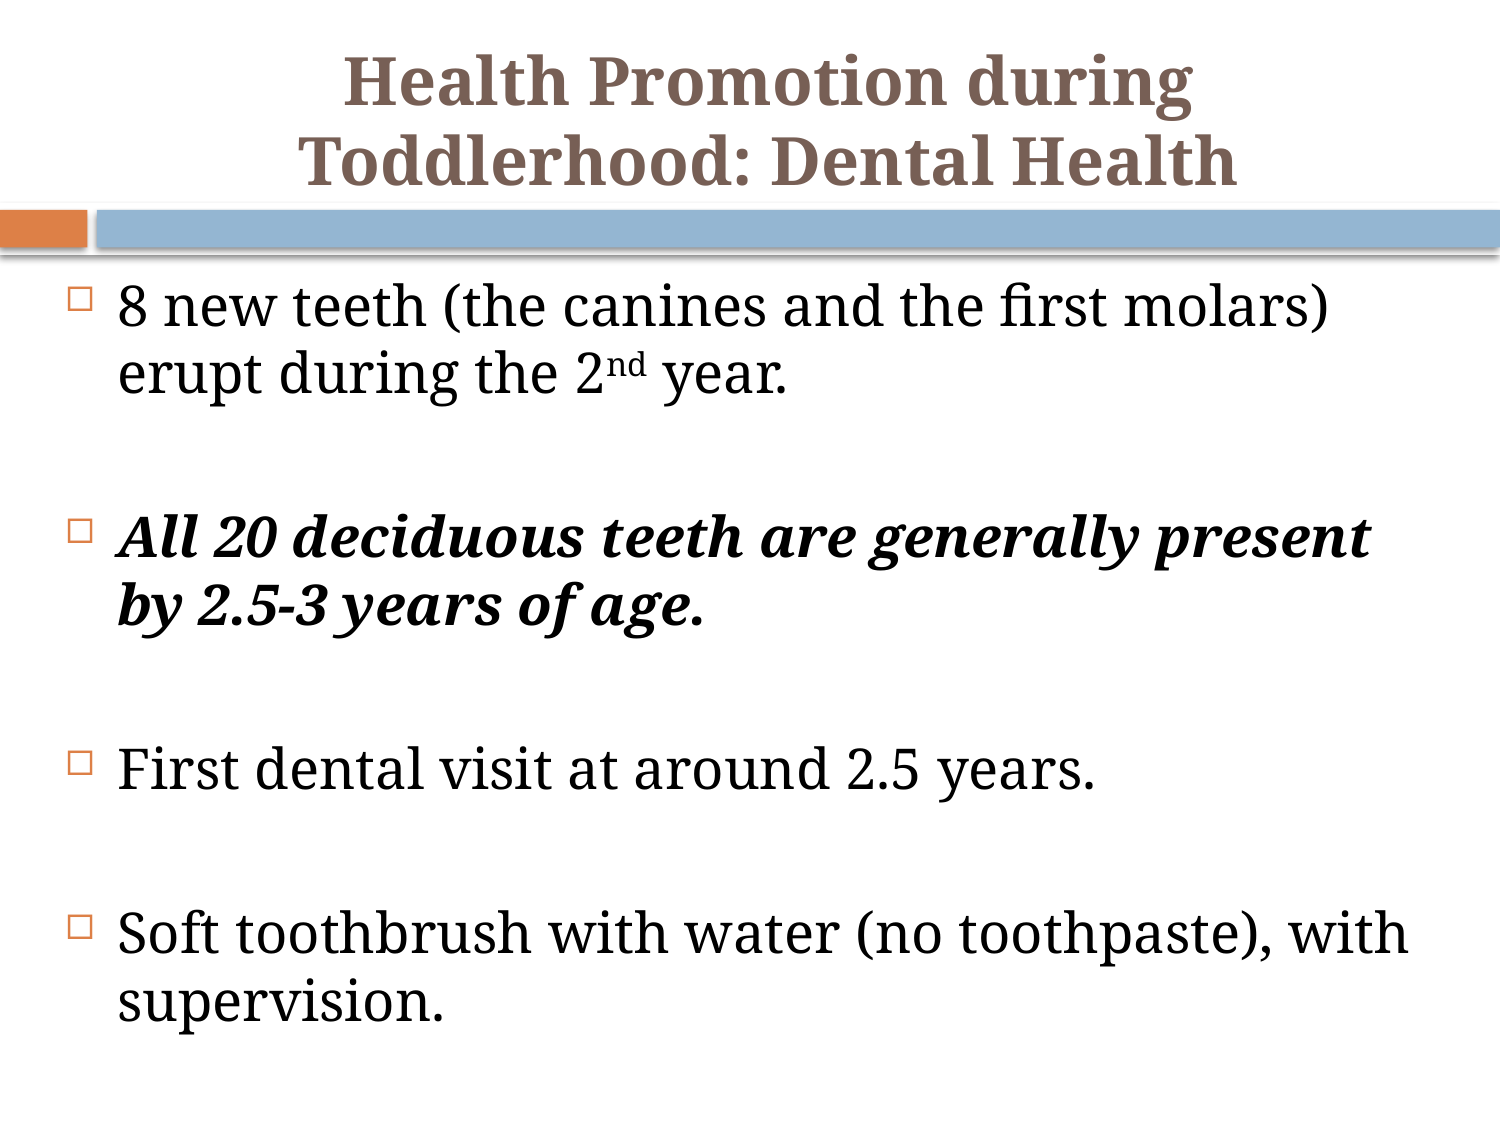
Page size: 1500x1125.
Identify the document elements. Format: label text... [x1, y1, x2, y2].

title Health Promotion during Toddlerhood: Dental Health [100, 37, 1439, 201]
list 8 new teeth (the canines and the first molars) erupt during the 2nd year. All 20 deciduous teeth are generally present by 2.5-3 years of age. First dental visit at around 2.5 years. Soft toothbrush with water (no toothpaste), with supervision. [49, 262, 1451, 1063]
